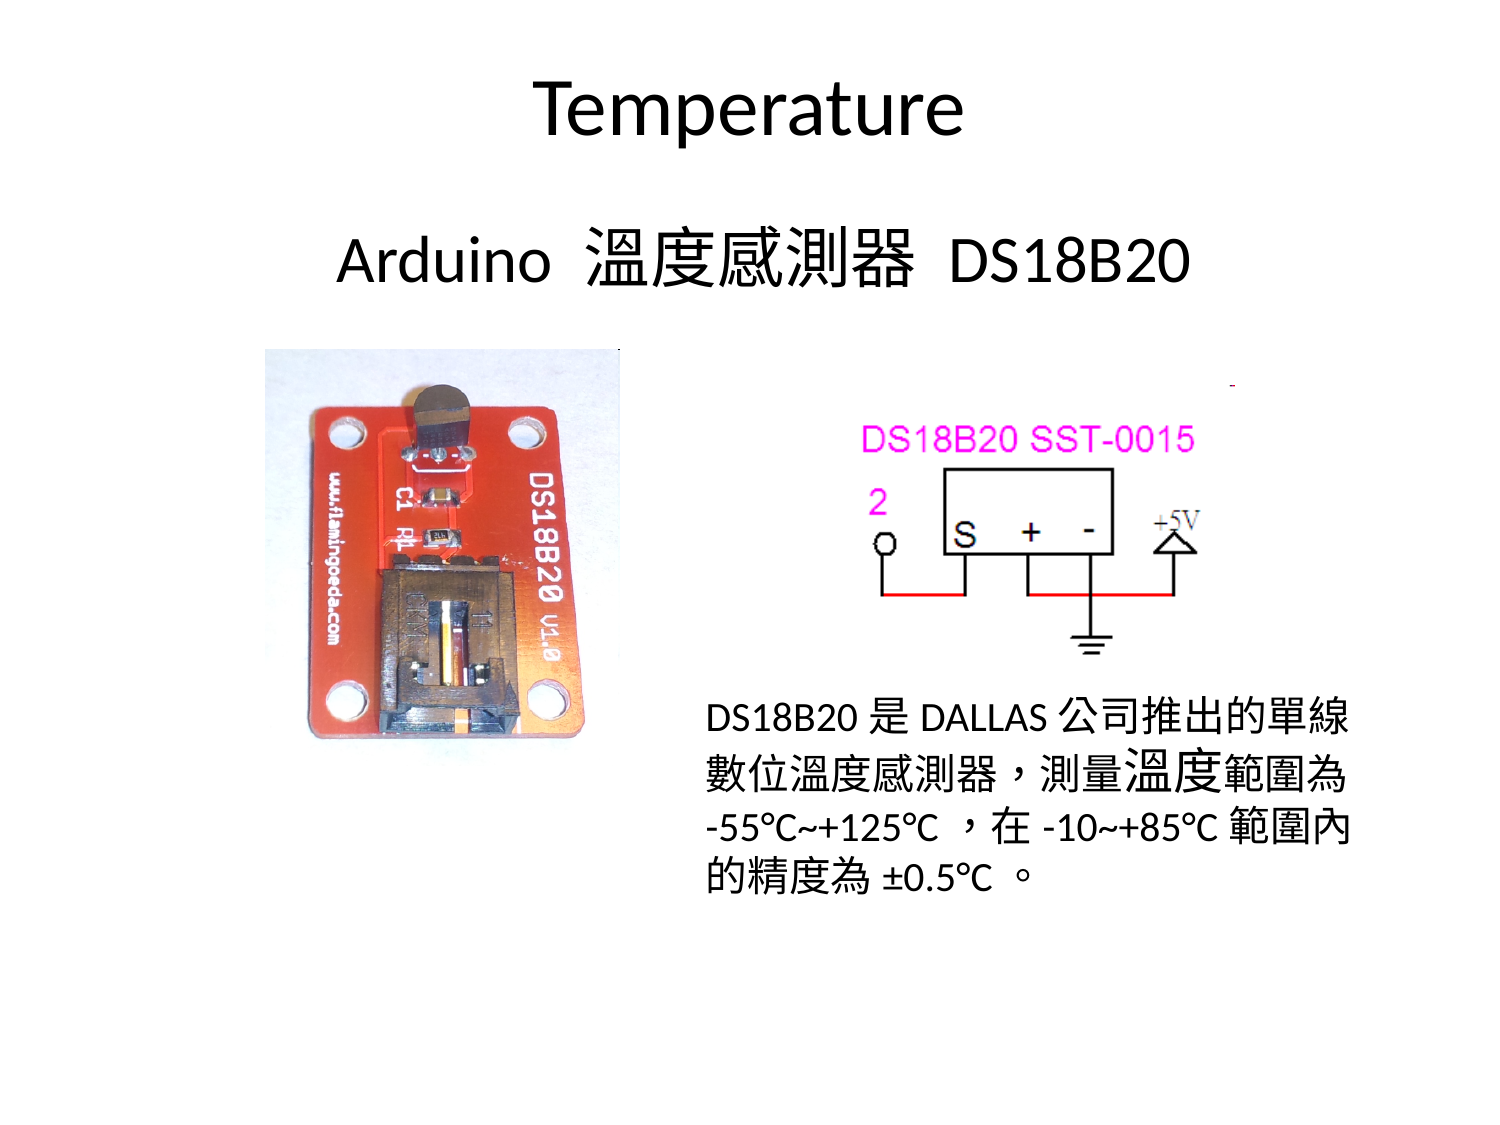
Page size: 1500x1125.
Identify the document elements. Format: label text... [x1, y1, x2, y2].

picture [265, 349, 621, 766]
picture [826, 385, 1235, 683]
text_box Arduino 溫度感測器 DS18B20 [194, 208, 1334, 303]
text_box Temperature [74, 45, 1425, 139]
text_box DS18B20是DALLAS公司推出的單線數位溫度感測器，測量溫度範圍為 -55°C~+125°C，在-10~+85°C範圍內的精度為±0.5°C。 [690, 682, 1371, 907]
